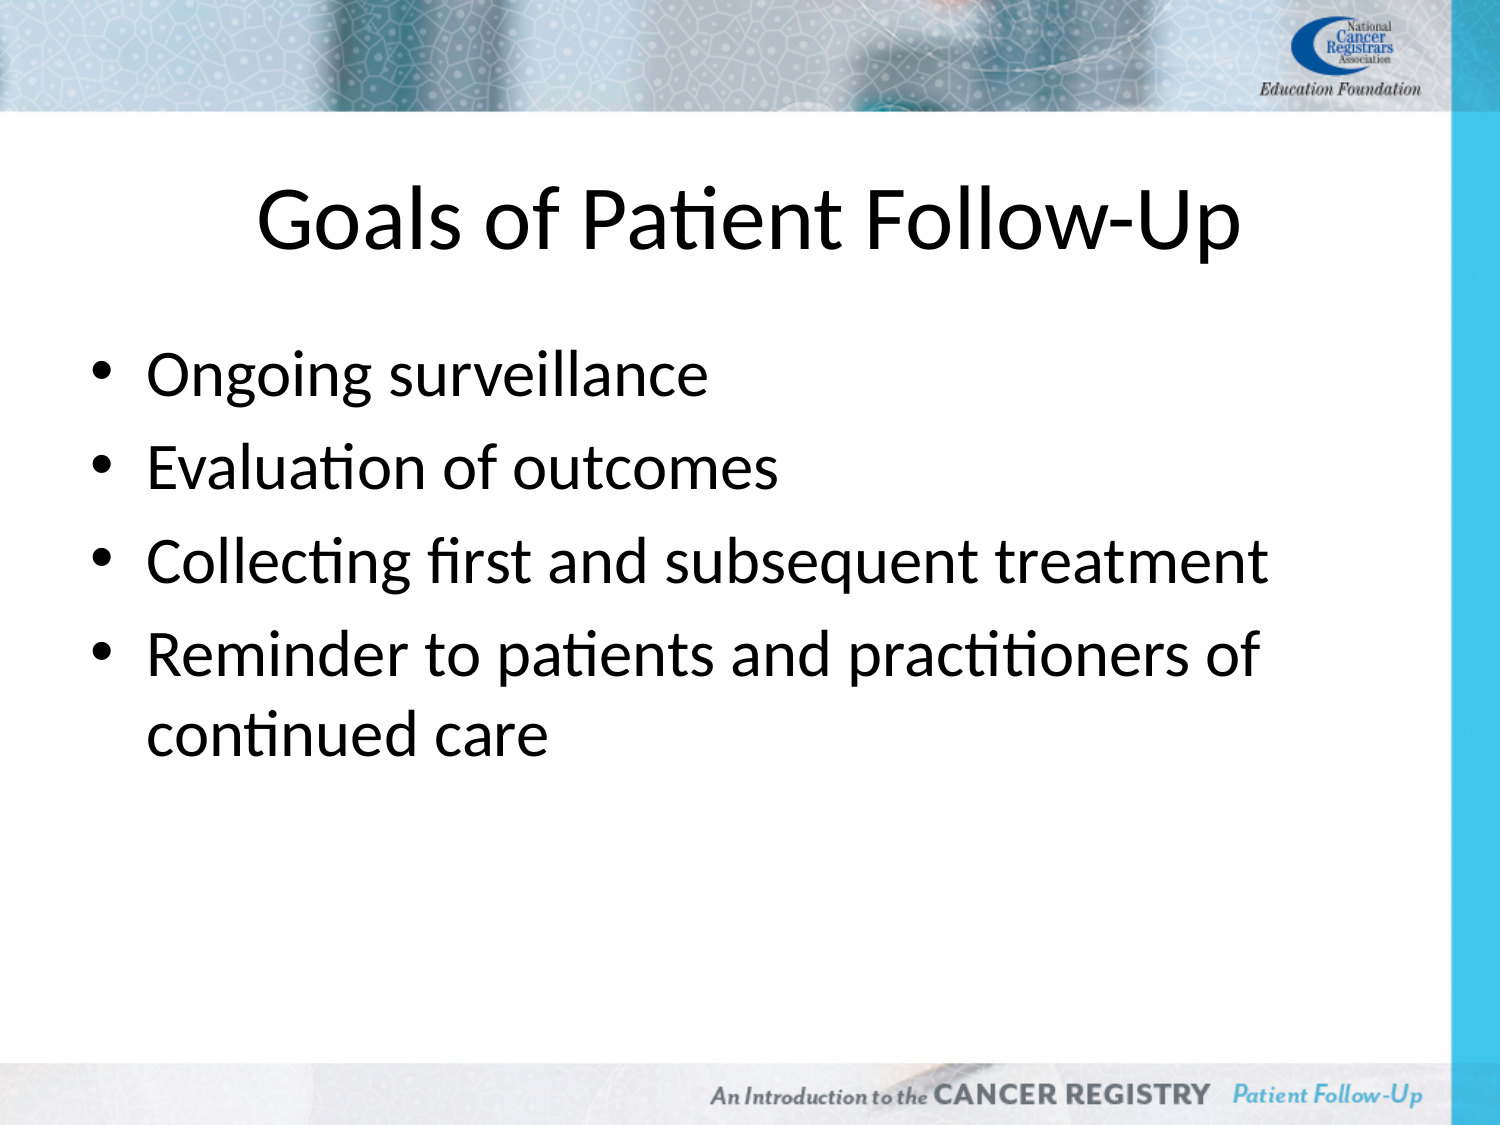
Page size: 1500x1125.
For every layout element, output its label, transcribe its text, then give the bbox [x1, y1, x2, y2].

list Ongoing surveillance Evaluation of outcomes Collecting first and subsequent treatment Reminder to patients and practitioners of continued care [75, 322, 1425, 1005]
title Goals of Patient Follow-Up [75, 119, 1425, 307]
picture [0, 0, 1500, 1125]
